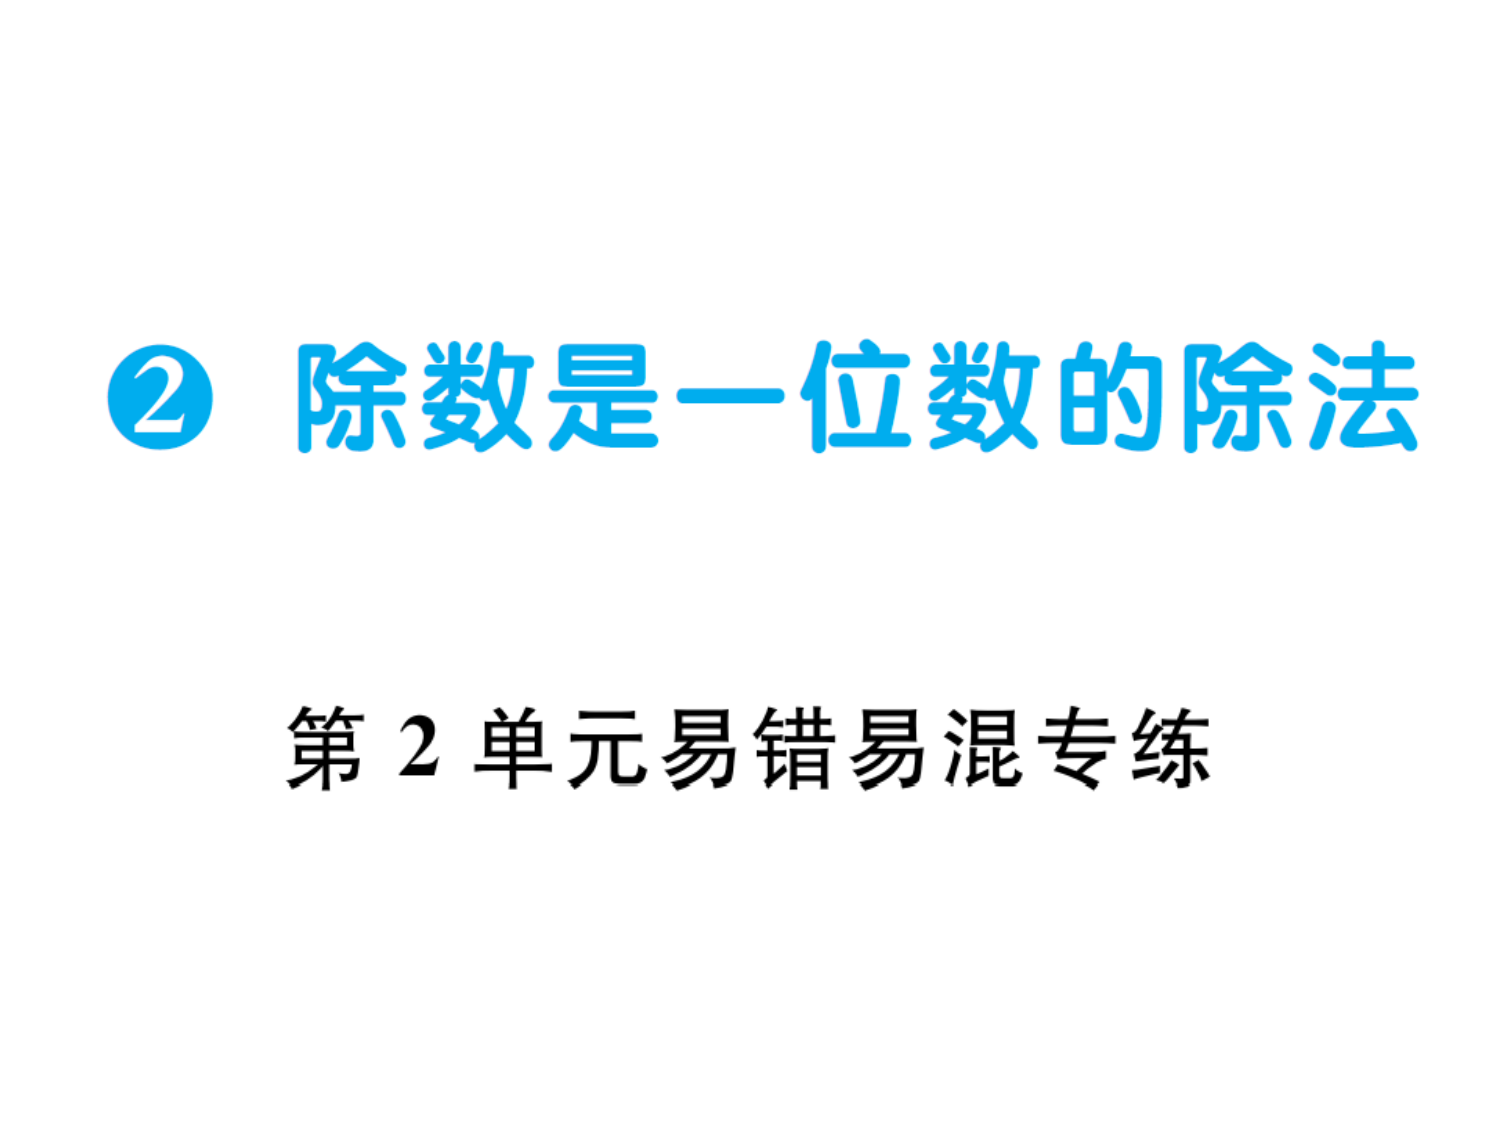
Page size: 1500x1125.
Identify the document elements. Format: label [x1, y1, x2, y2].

picture [277, 689, 1223, 804]
picture [100, 326, 1431, 463]
